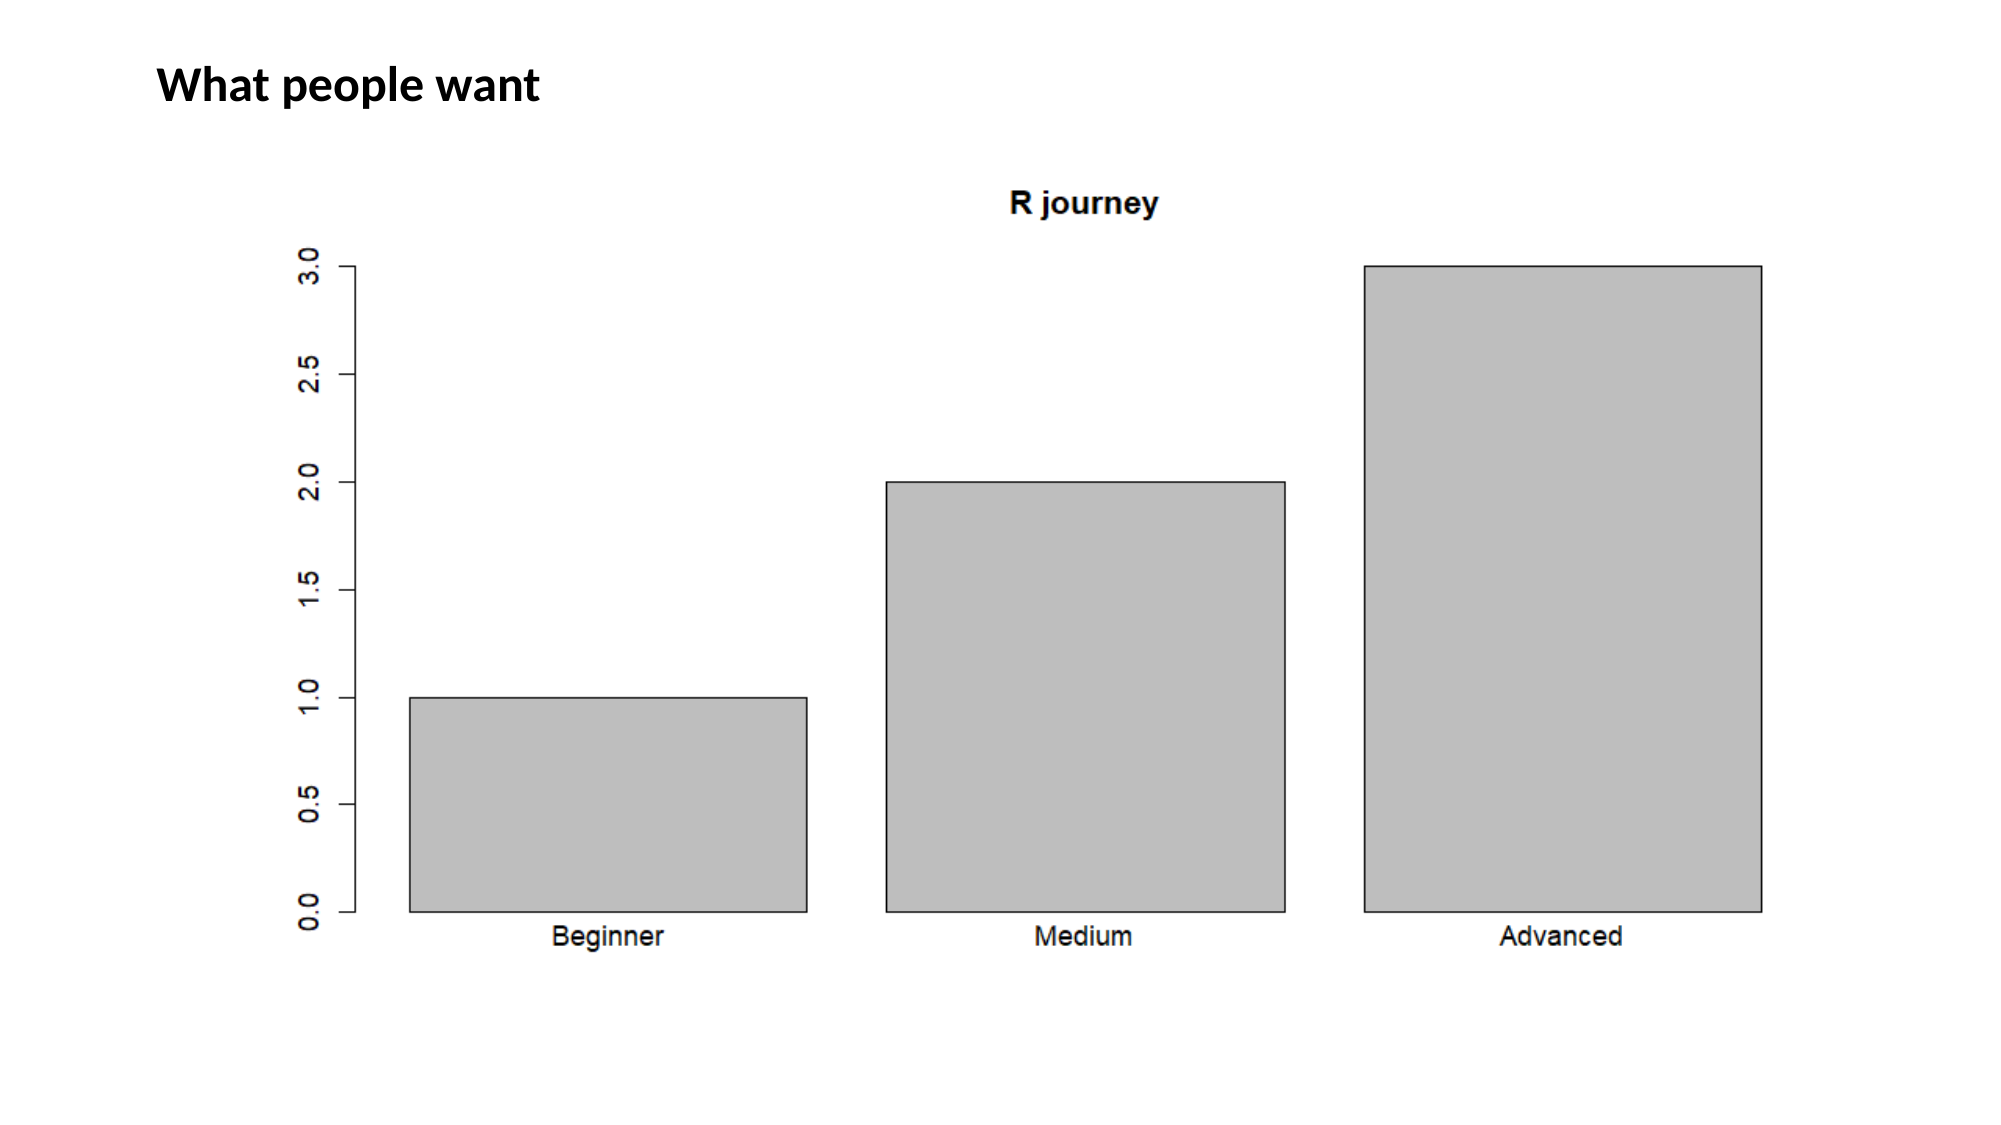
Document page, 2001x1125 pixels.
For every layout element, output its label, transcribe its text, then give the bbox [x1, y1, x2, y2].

picture [225, 136, 1883, 1082]
text_box What people want [141, 43, 556, 119]
